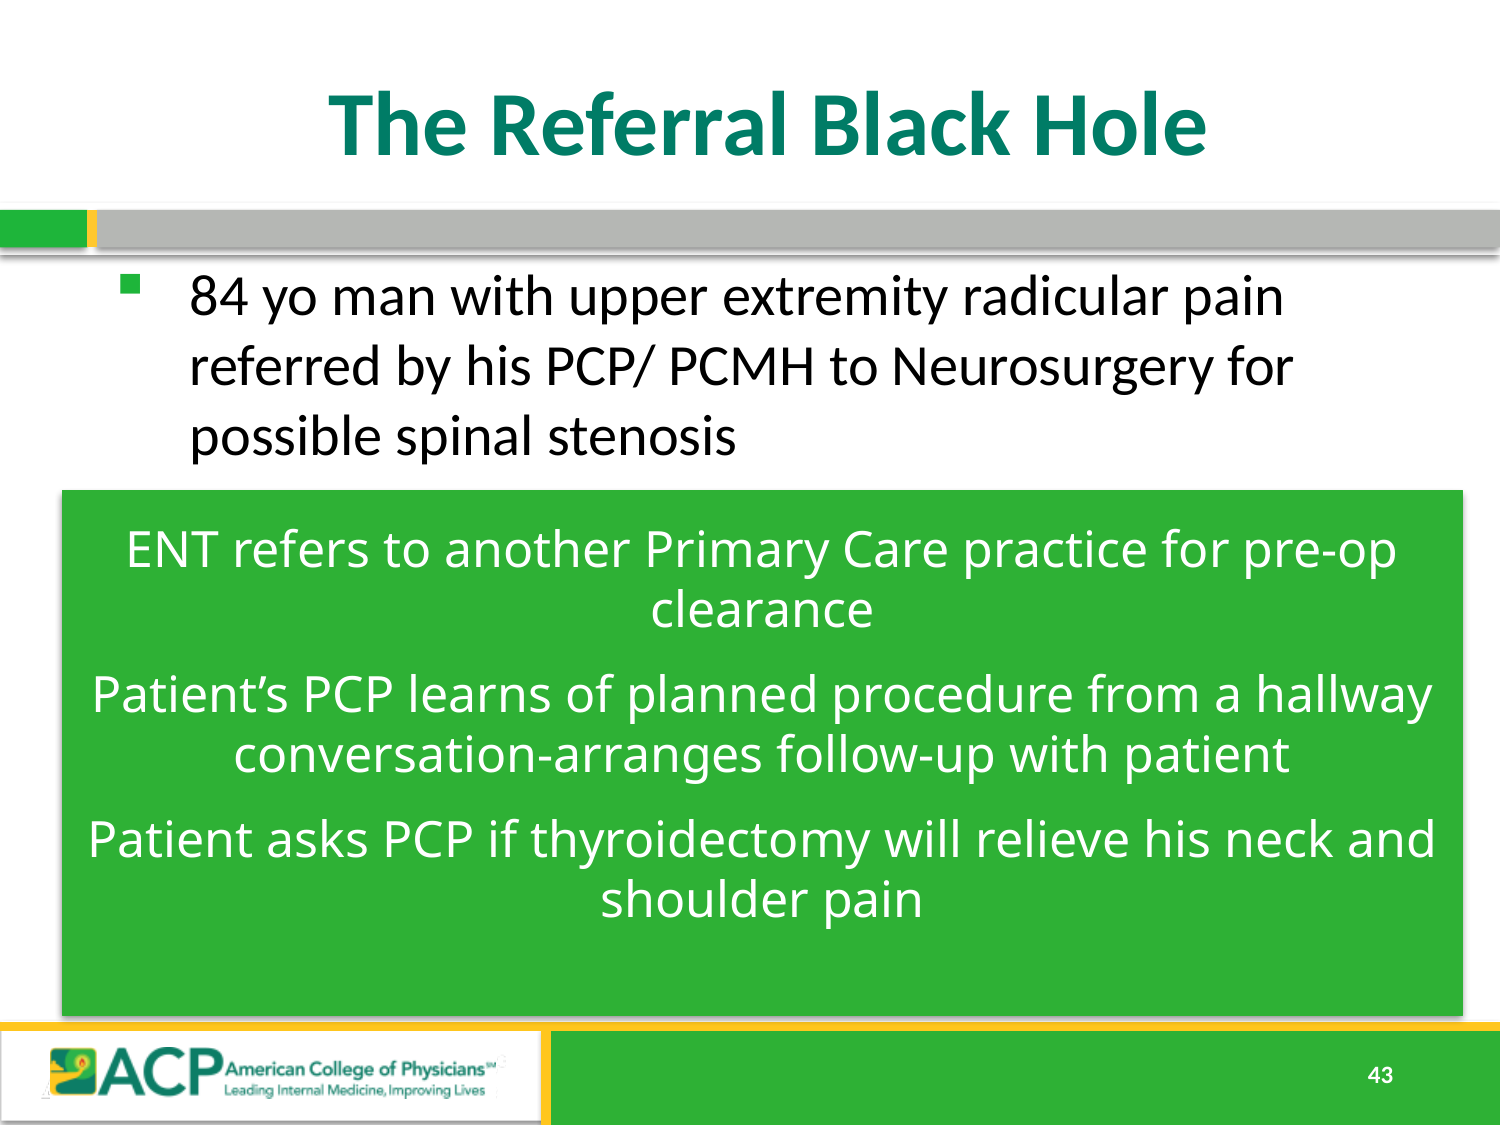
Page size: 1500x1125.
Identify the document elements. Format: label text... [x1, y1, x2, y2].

text_box ENT refers to another Primary Care practice for pre-op clearance Patient’s PCP learns of planned procedure from a hallway conversation-arranges follow-up with patient Patient asks PCP if thyroidectomy will relieve his neck and shoulder pain [62, 490, 1463, 1016]
title The Referral Black Hole [99, 37, 1438, 200]
list 84 yo man with upper extremity radicular pain referred by his PCP/ PCMH to Neurosurgery for possible spinal stenosis MRI shows Cervical DJD & a large thyroid mass Neurosurgeon notes MNG with 4 cm thyroid nodules Refers to Endocrinology Does FNA of thyroid nodules Cytology benign but surgery discussed Refers to ENT Schedules surgery for thyroid [99, 249, 1439, 489]
picture [50, 1047, 496, 1099]
